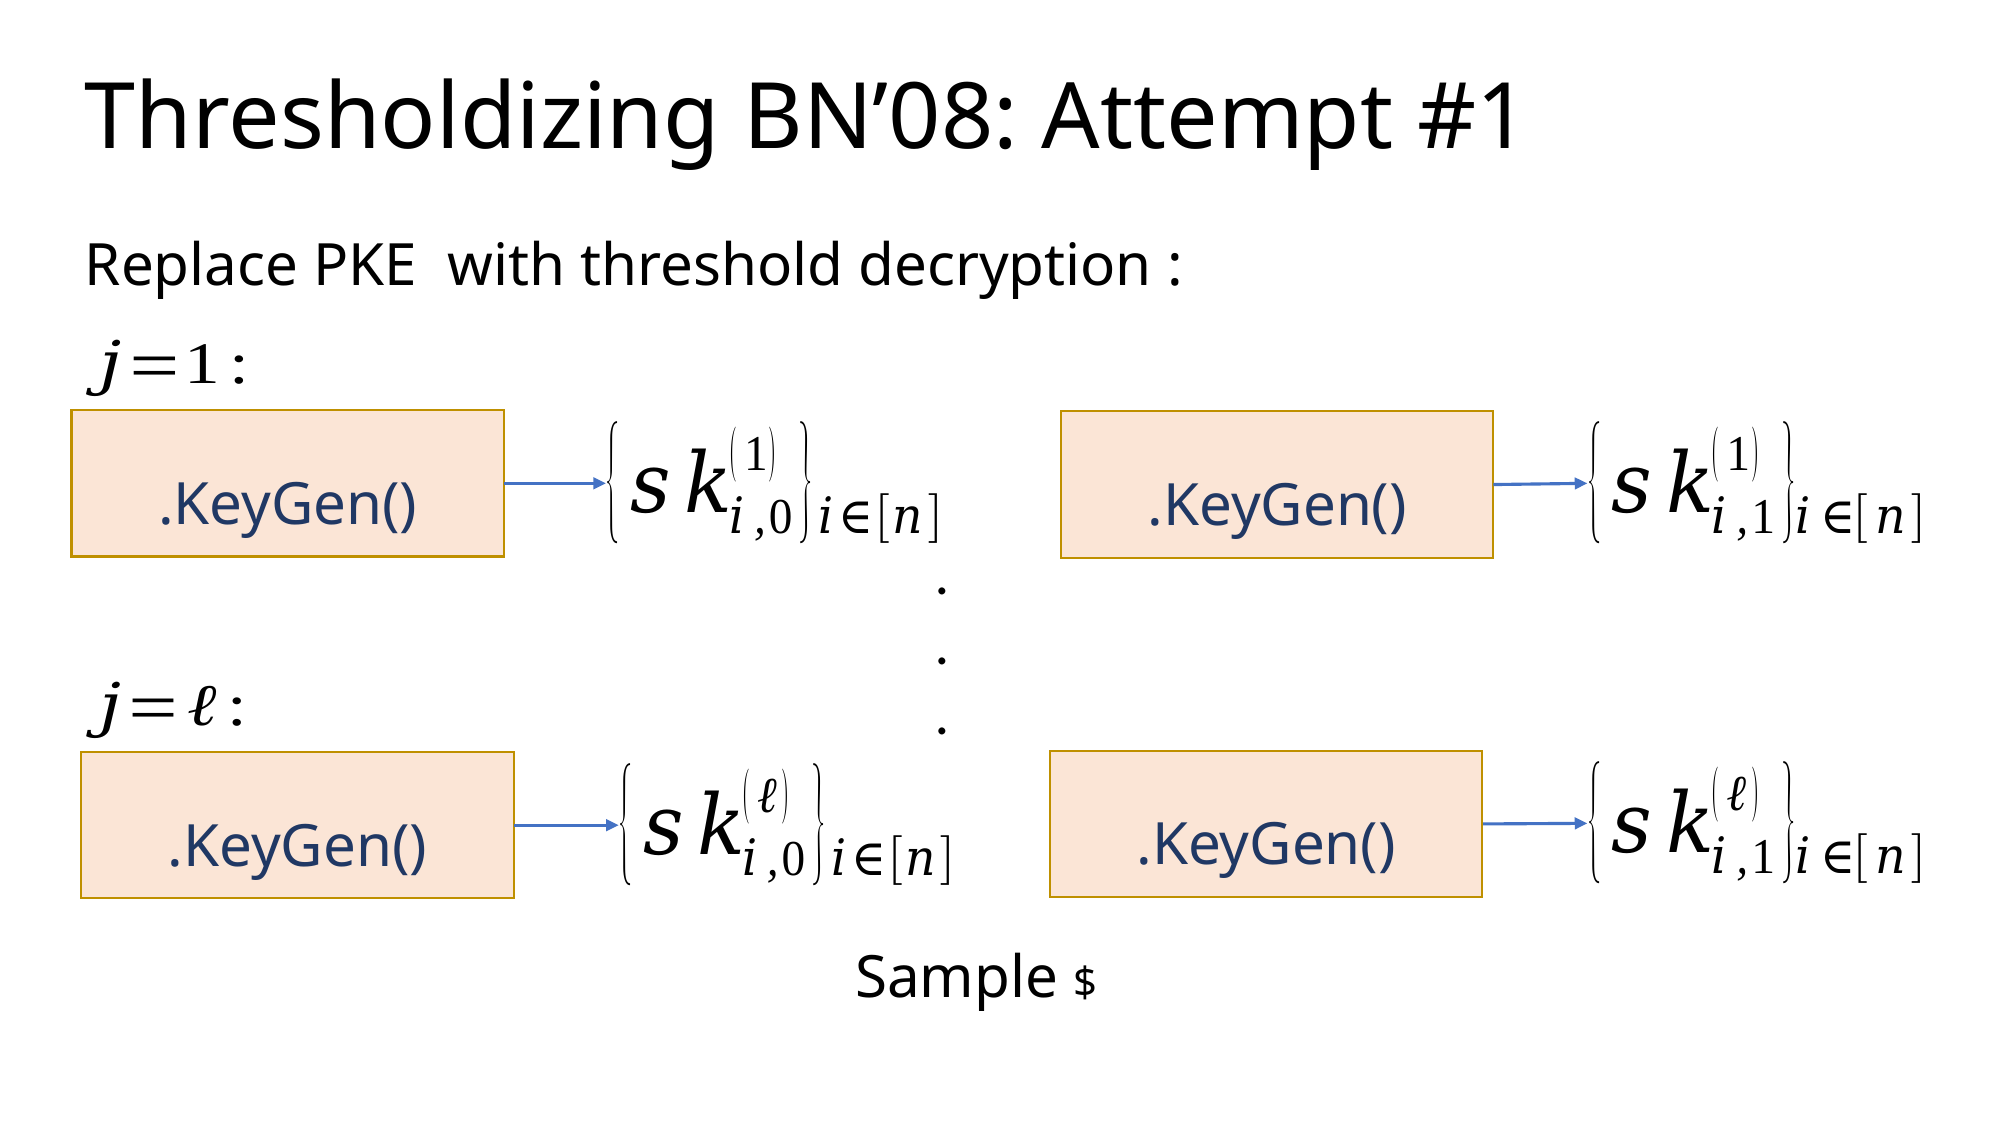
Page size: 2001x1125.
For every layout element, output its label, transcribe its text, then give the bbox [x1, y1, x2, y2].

text_box . . . [919, 529, 985, 754]
title Thresholdizing BN’08: Attempt #1 [70, 10, 1874, 228]
